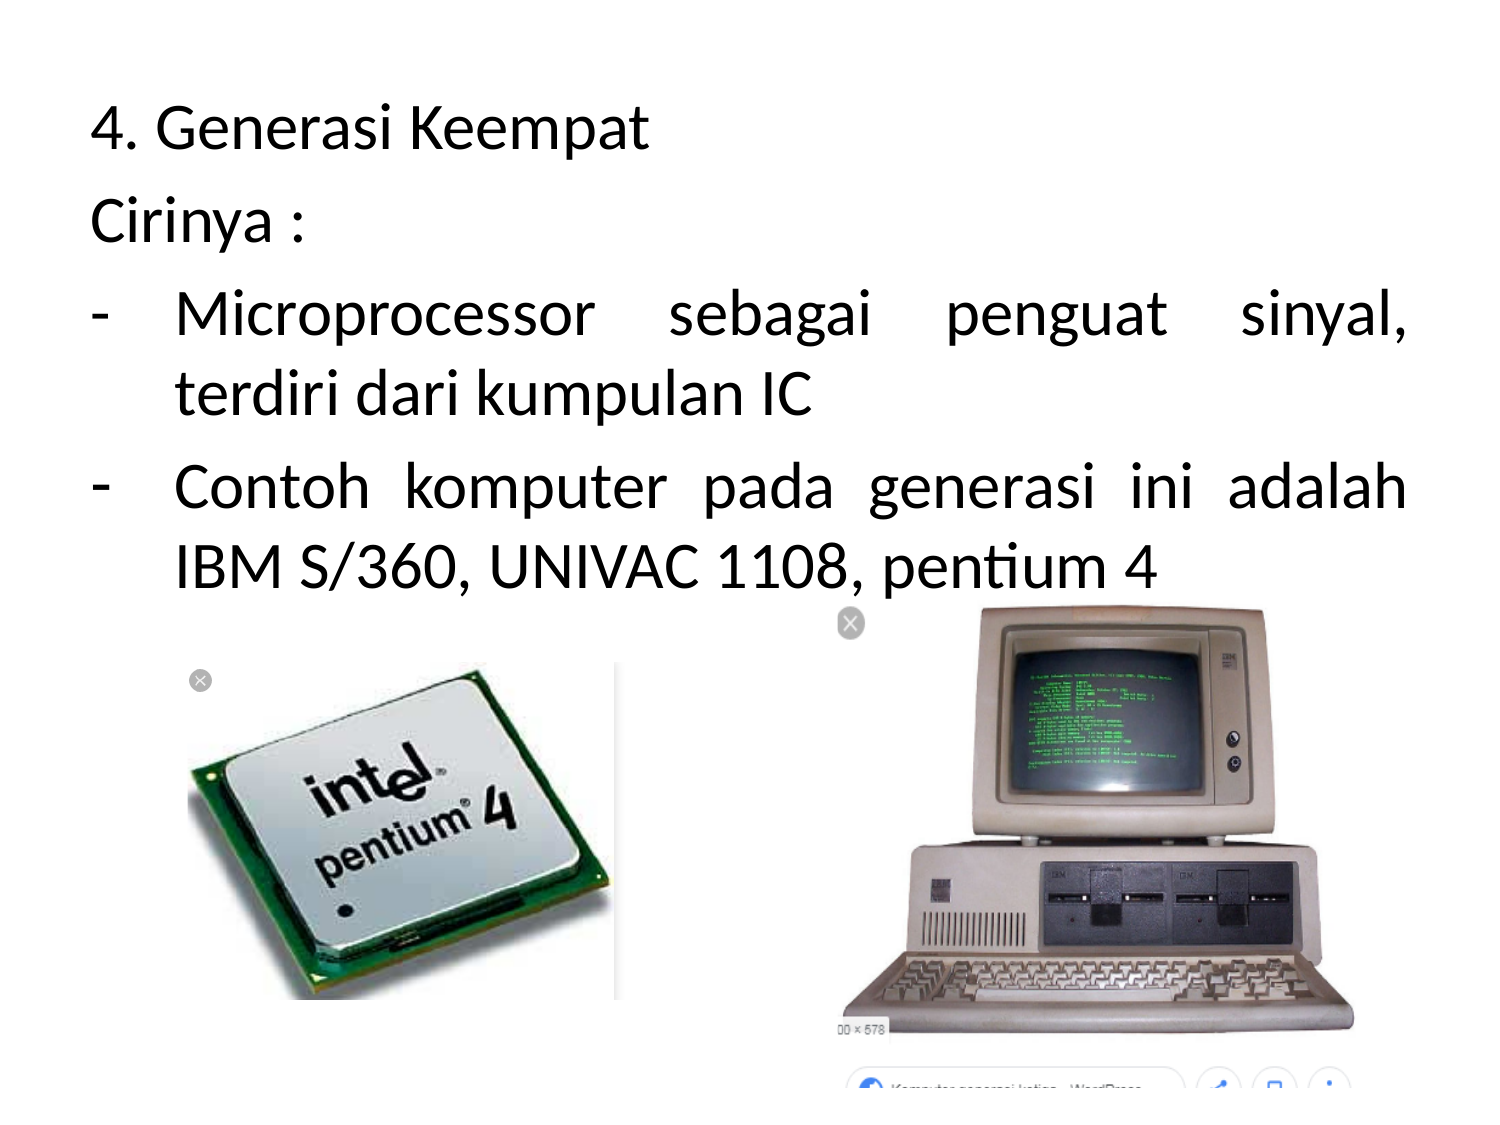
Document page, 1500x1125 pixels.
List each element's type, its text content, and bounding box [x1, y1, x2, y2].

list 4. Generasi Keempat Cirinya : - Microprocessor sebagai penguat sinyal, terdiri dari kumpulan IC Contoh komputer pada generasi ini adalah IBM S/360, UNIVAC 1108, pentium 4 [75, 75, 1425, 1005]
picture [837, 599, 1363, 1088]
picture [187, 662, 626, 1001]
